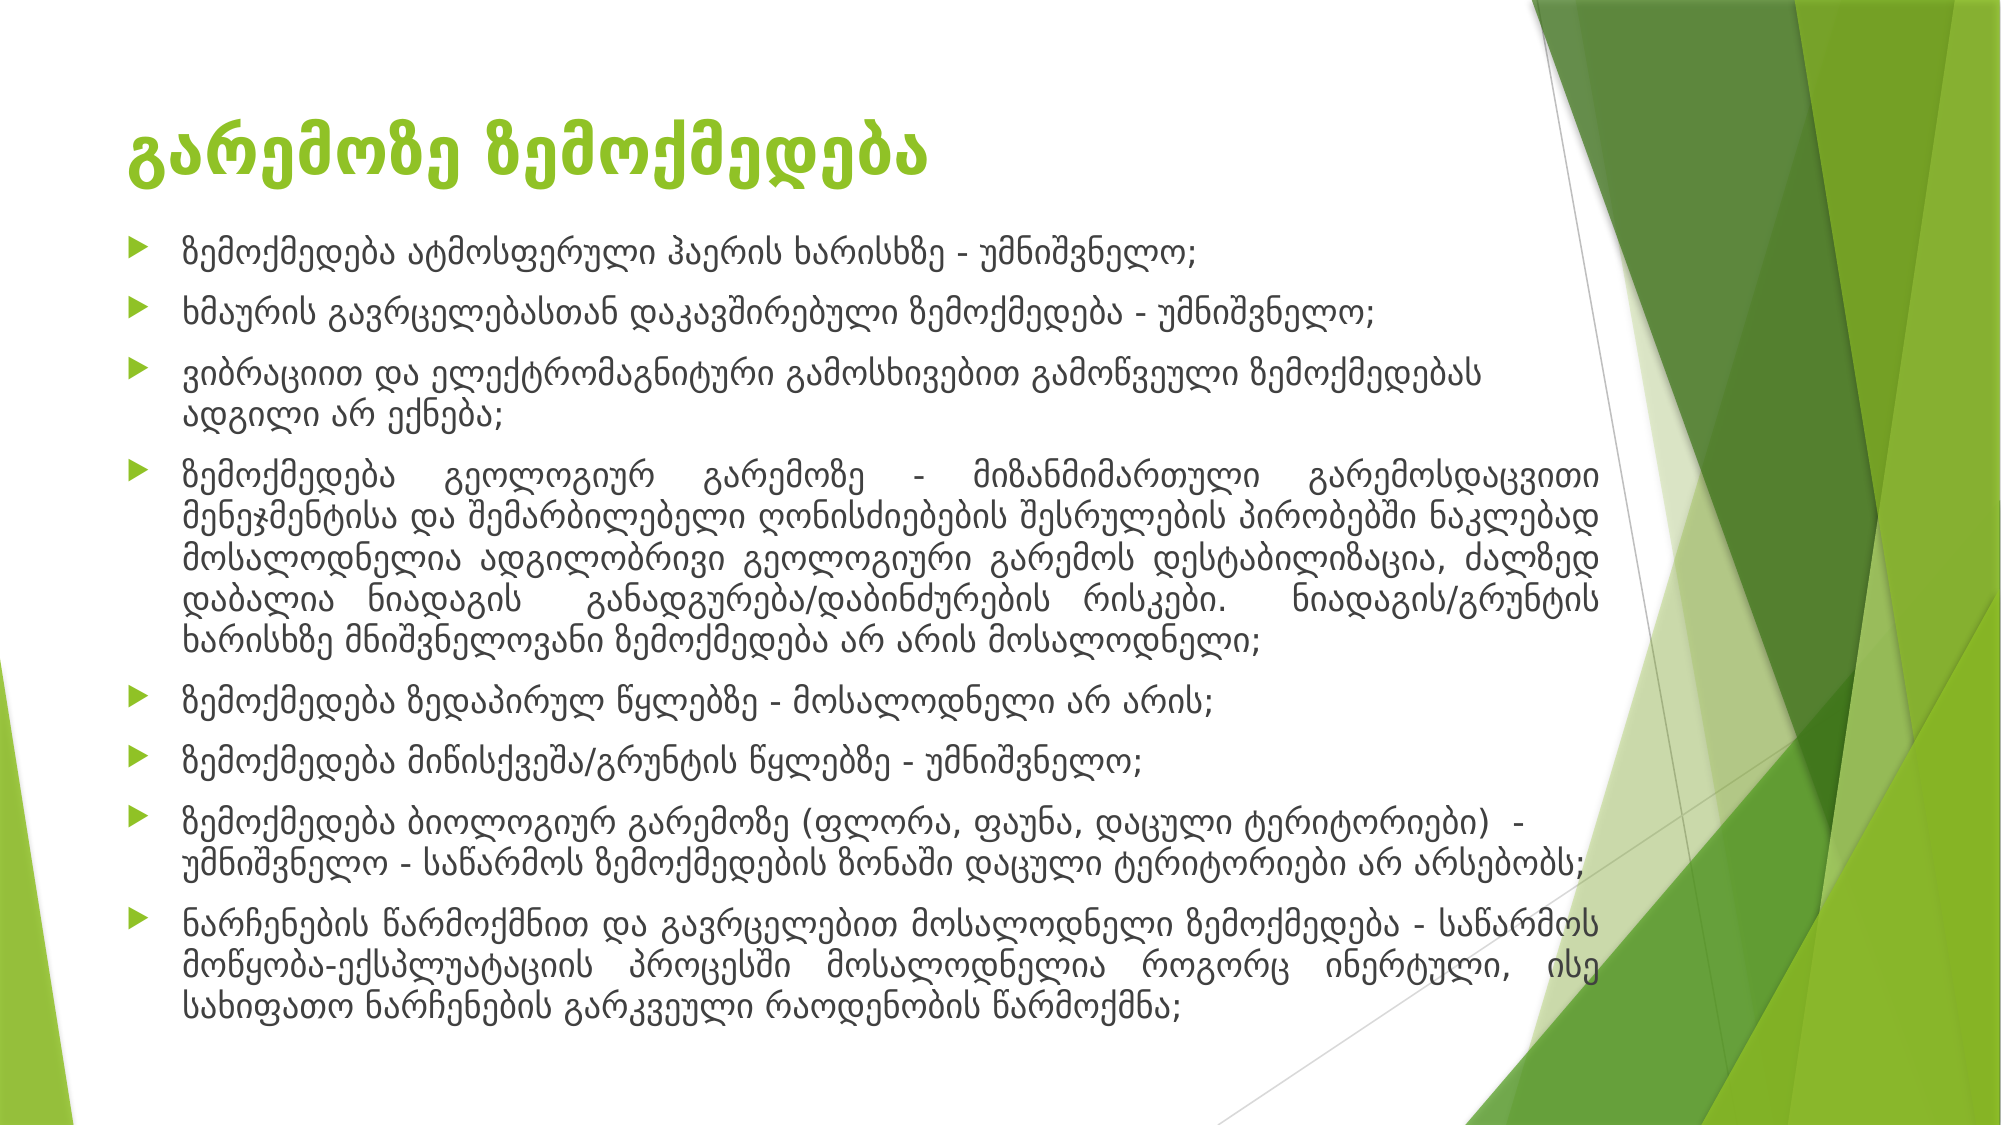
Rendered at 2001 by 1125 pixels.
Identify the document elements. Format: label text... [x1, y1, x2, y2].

list ზემოქმედება ატმოსფერული ჰაერის ხარისხზე - უმნიშვნელო; ხმაურის გავრცელებასთან დაკავშირებული ზემოქმედება - უმნიშვნელო; ვიბრაციით და ელექტრომაგნიტური გამოსხივებით გამოწვეული ზემოქმედებას ადგილი არ ექნება; ზემოქმედება გეოლოგიურ გარემოზე - მიზანმიმართული გარემოსდაცვითი მენეჯმენტისა და შემარბილებელი ღონისძიებების შესრულების პირობებში ნაკლებად მოსალოდნელია ადგილობრივი გეოლოგიური გარემოს დესტაბილიზაცია, ძალზედ დაბალია ნიადაგის განადგურება/დაბინძურების რისკები. ნიადაგის/გრუნტის ხარისხზე მნიშვნელოვანი ზემოქმედება არ არის მოსალოდნელი; ზემოქმედება ზედაპირულ წყლებზე - მოსალოდნელი არ არის; ზემოქმედება მიწისქვეშა/გრუნტის წყლებზე - უმნიშვნელო; ზემოქმედება ბიოლოგიურ გარემოზე (ფლორა, ფაუნა, დაცული ტერიტორიები) - უმნიშვნელო - საწარმოს ზემოქმედების ზონაში დაცული ტერიტორიები არ არსებობს; ნარჩენების წარმოქმნით და გავრცელებით მოსალოდნელი ზემოქმედება - საწარმოს მოწყობა-ექსპლუატაციის პროცესში მოსალოდნელია როგორც ინერტული, ისე სახიფათო ნარჩენების გარკვეული რაოდენობის წარმოქმნა; [111, 222, 1615, 1067]
title გარემოზე ზემოქმედება [111, 99, 1522, 222]
